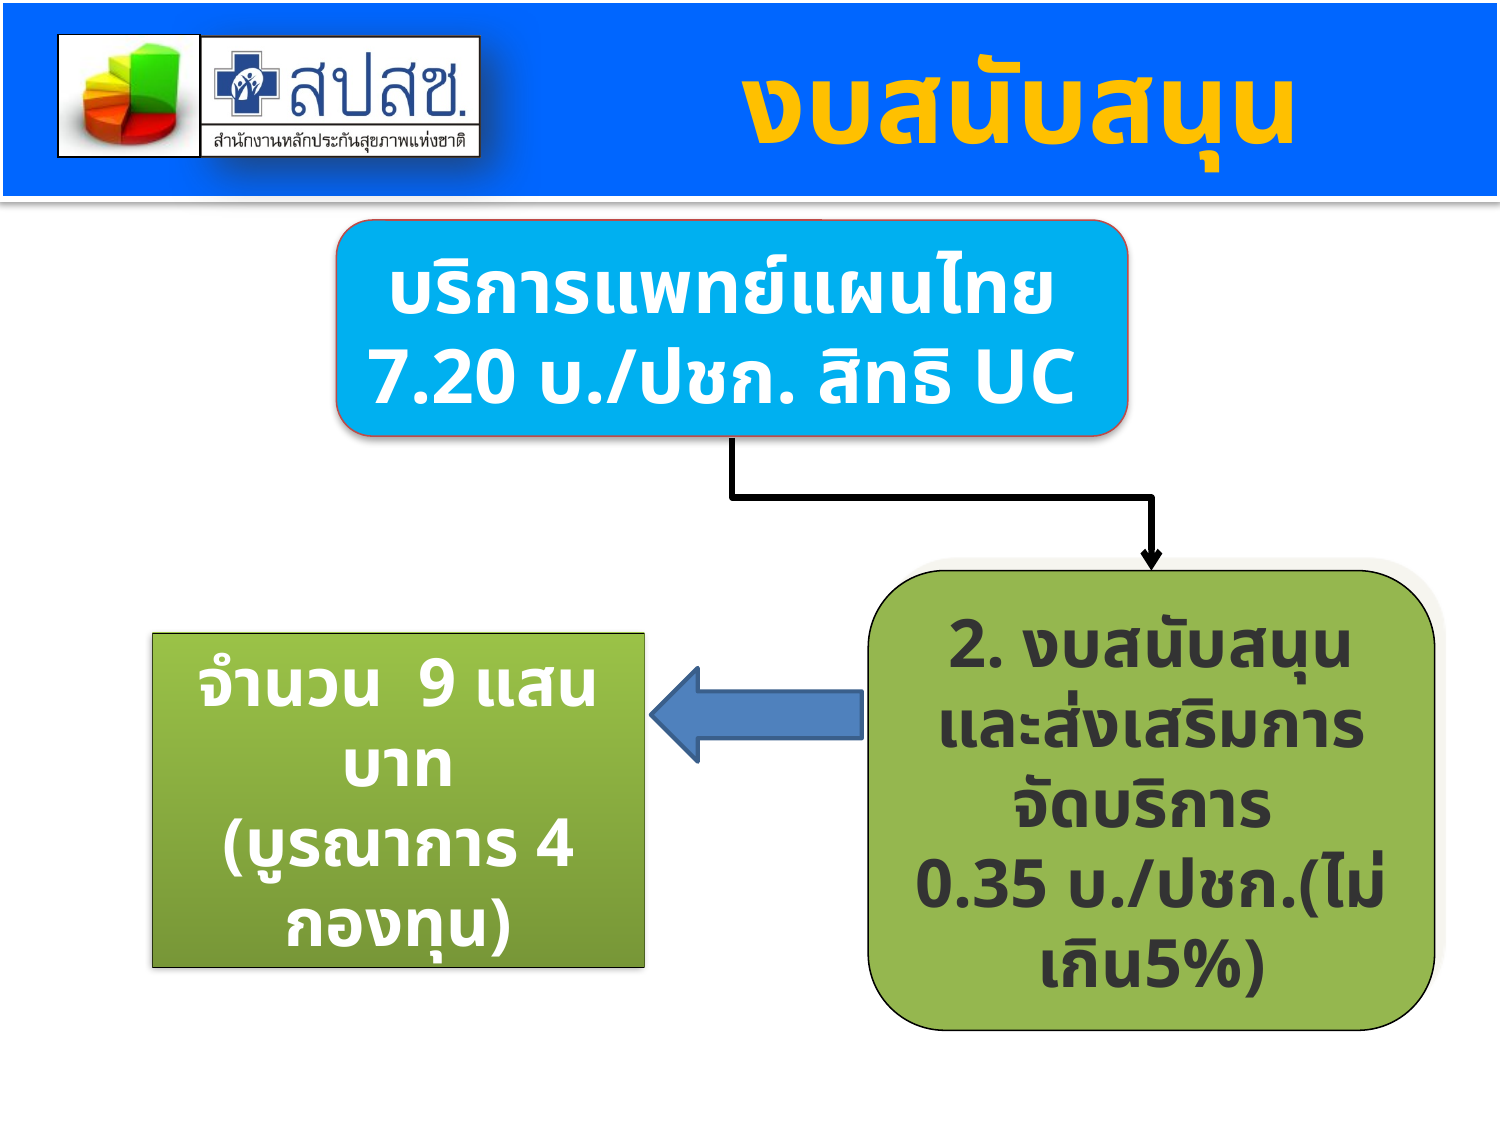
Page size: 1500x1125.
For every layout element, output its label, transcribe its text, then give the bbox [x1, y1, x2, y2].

text_box บริการแพทย์แผนไทย 7.20 บ./ปชก. สิทธิ UC [335, 219, 1129, 437]
text_box [0, 0, 1500, 202]
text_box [58, 34, 481, 159]
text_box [875, 294, 1009, 714]
text_box งบสนับสนุน [726, 23, 1325, 174]
text_box [648, 665, 864, 764]
text_box จำนวน 9 แสนบาท (บูรณาการ 4 กองทุน) [152, 632, 645, 968]
text_box 2. งบสนับสนุนและส่งเสริมการจัดบริการ 0.35 บ./ปชก.(ไม่เกิน5%) [868, 570, 1435, 1031]
